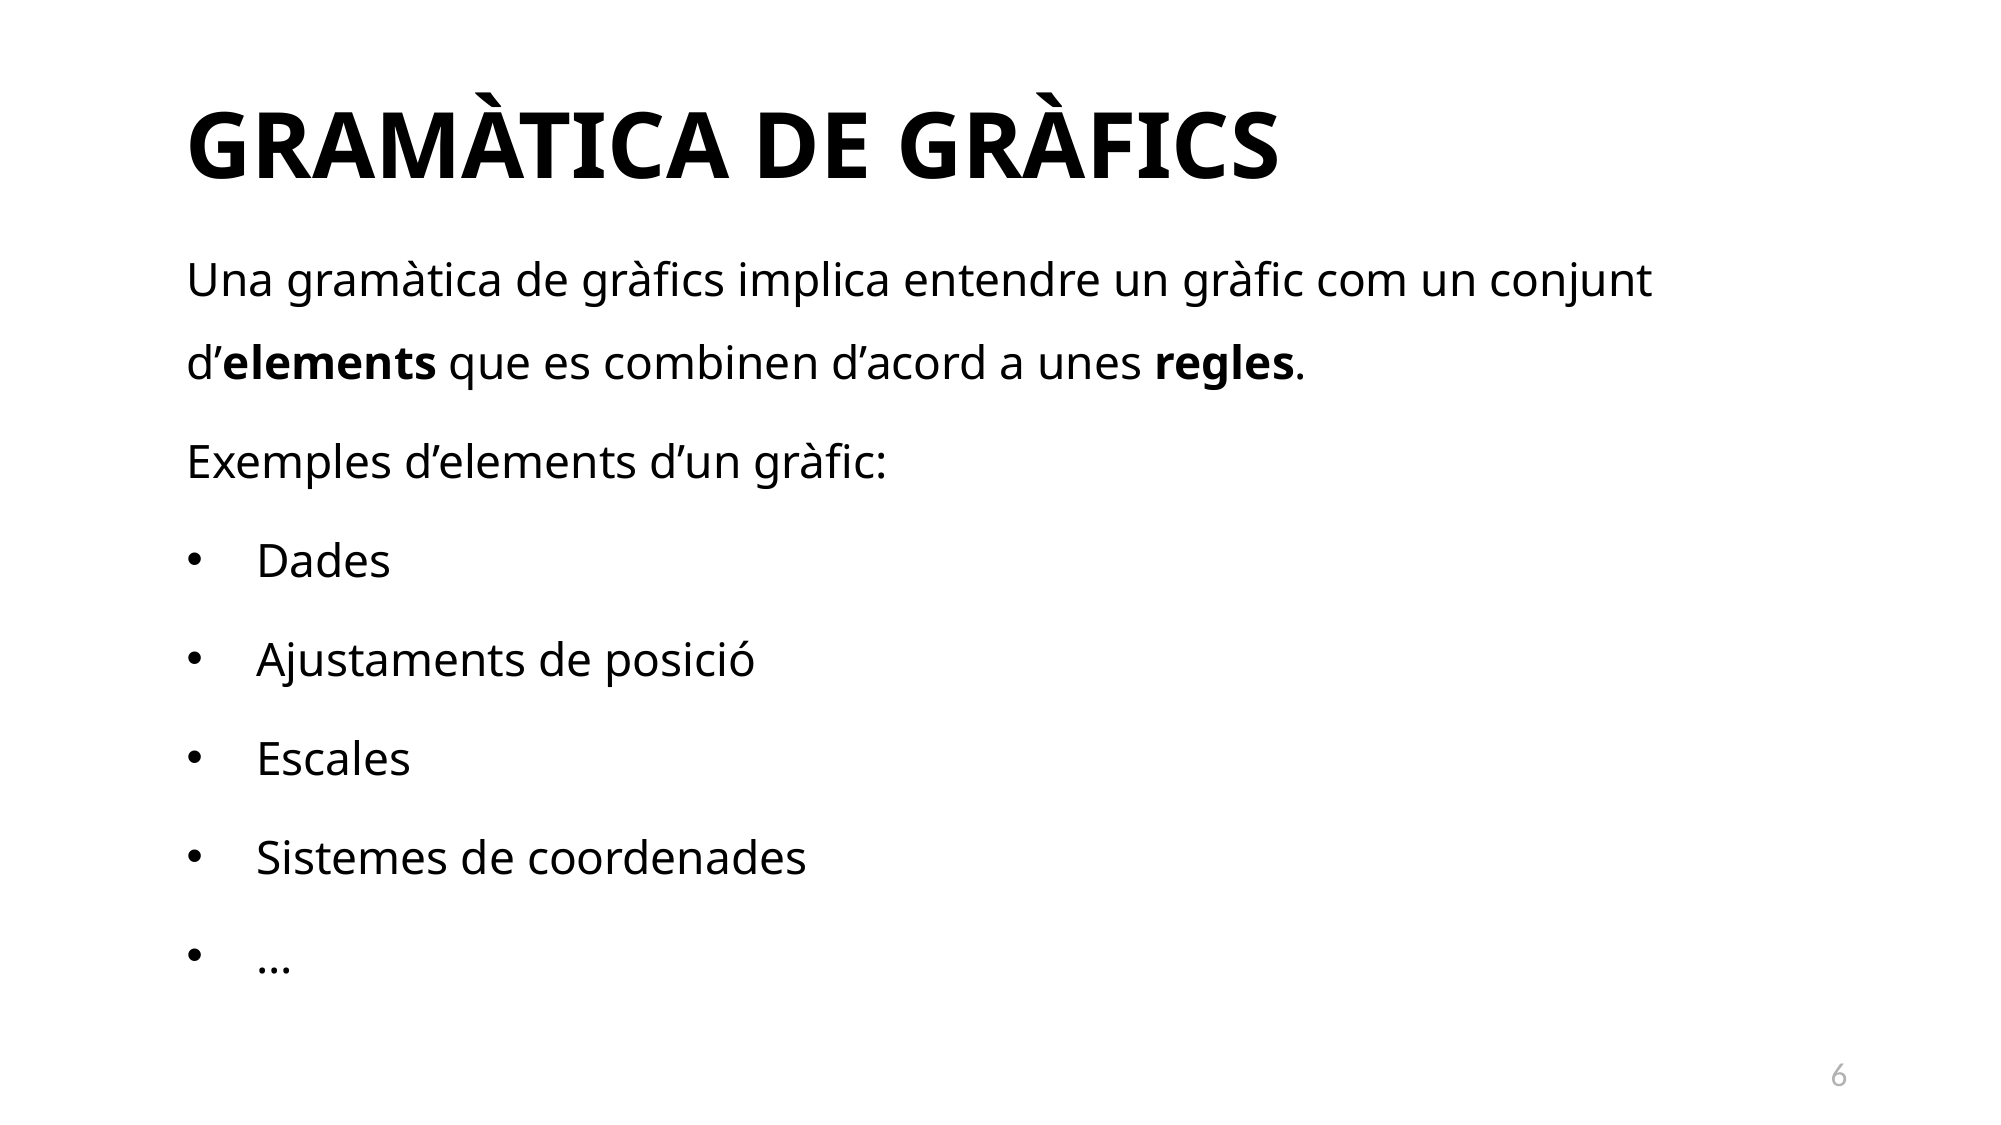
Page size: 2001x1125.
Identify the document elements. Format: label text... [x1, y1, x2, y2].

list Gramàtica de gràfics [170, 92, 1826, 199]
list Una gramàtica de gràfics implica entendre un gràfic com un conjunt d’elements que es combinen d’acord a unes regles. Exemples d’elements d’un gràfic: Dades Ajustaments de posició Escales Sistemes de coordenades ... [171, 215, 1827, 995]
slide_number 6 [1412, 1042, 1863, 1103]
